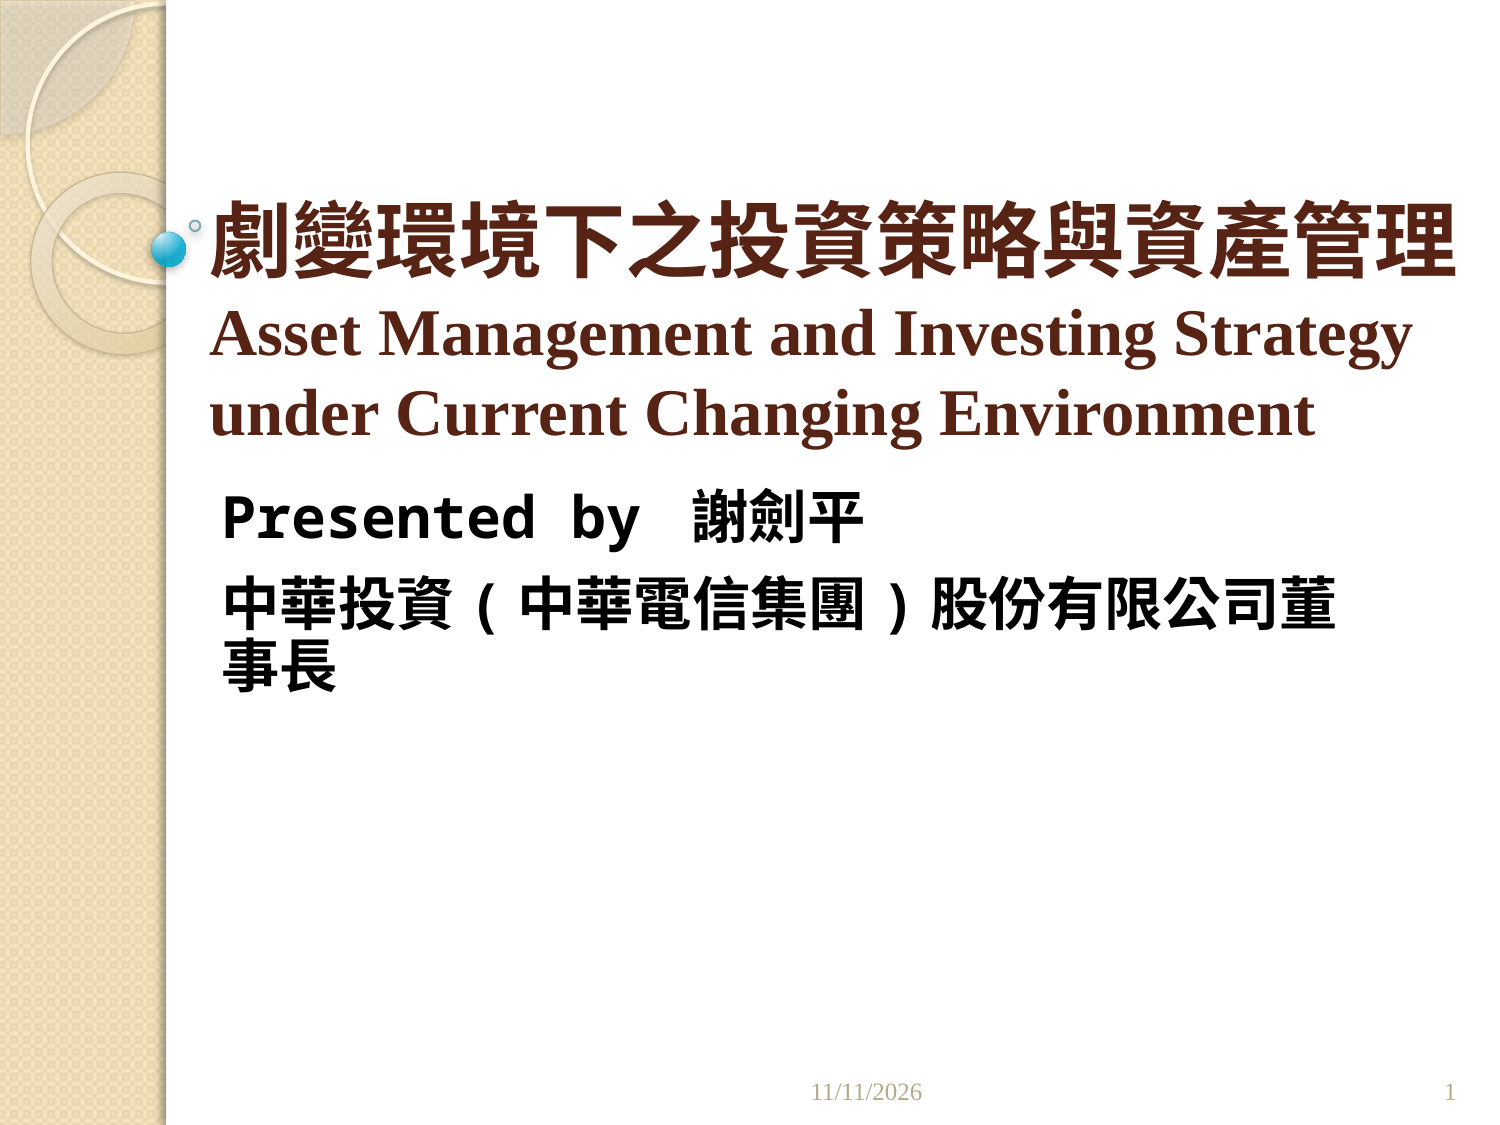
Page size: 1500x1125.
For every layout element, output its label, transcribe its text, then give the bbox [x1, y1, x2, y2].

slide_number 1 [1413, 1034, 1488, 1113]
subtitle Presented by 謝劍平 中華投資(中華電信集團)股份有限公司董事長 [194, 479, 1410, 768]
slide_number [587, 1034, 938, 1113]
title 劇變環境下之投資策略與資產管理 Asset Management and Investing Strategy under Current Changing Environment [194, 149, 1477, 457]
